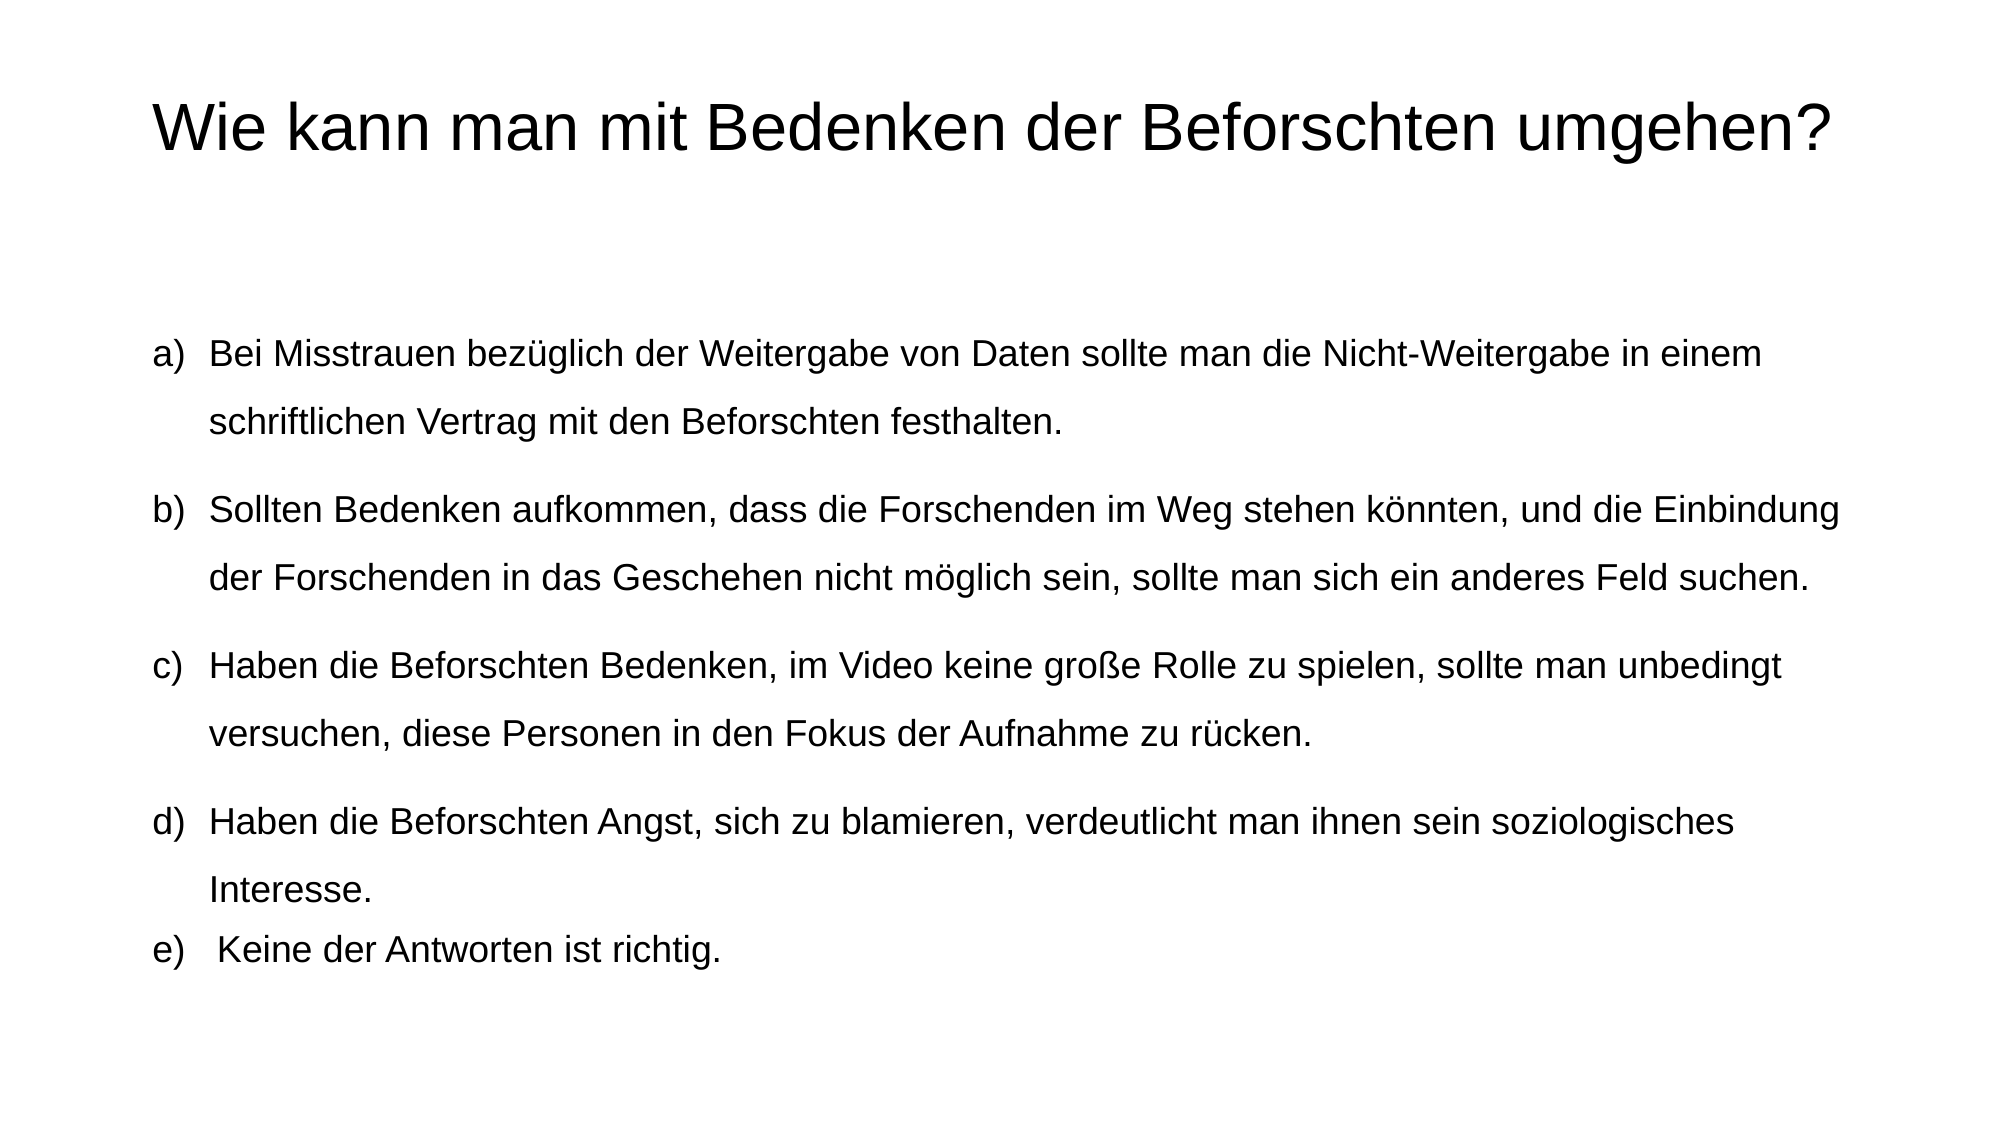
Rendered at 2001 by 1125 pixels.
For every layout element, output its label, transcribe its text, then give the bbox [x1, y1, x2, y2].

list Bei Misstrauen bezüglich der Weitergabe von Daten sollte man die Nicht-Weitergabe in einem schriftlichen Vertrag mit den Beforschten festhalten. Sollten Bedenken aufkommen, dass die Forschenden im Weg stehen könnten, und die Einbindung der Forschenden in das Geschehen nicht möglich sein, sollte man sich ein anderes Feld suchen. Haben die Beforschten Bedenken, im Video keine große Rolle zu spielen, sollte man unbedingt versuchen, diese Personen in den Fokus der Aufnahme zu rücken. Haben die Beforschten Angst, sich zu blamieren, verdeutlicht man ihnen sein soziologisches Interesse. e) Keine der Antworten ist richtig. [137, 299, 1863, 1014]
title Wie kann man mit Bedenken der Beforschten umgehen? [137, 59, 1863, 278]
